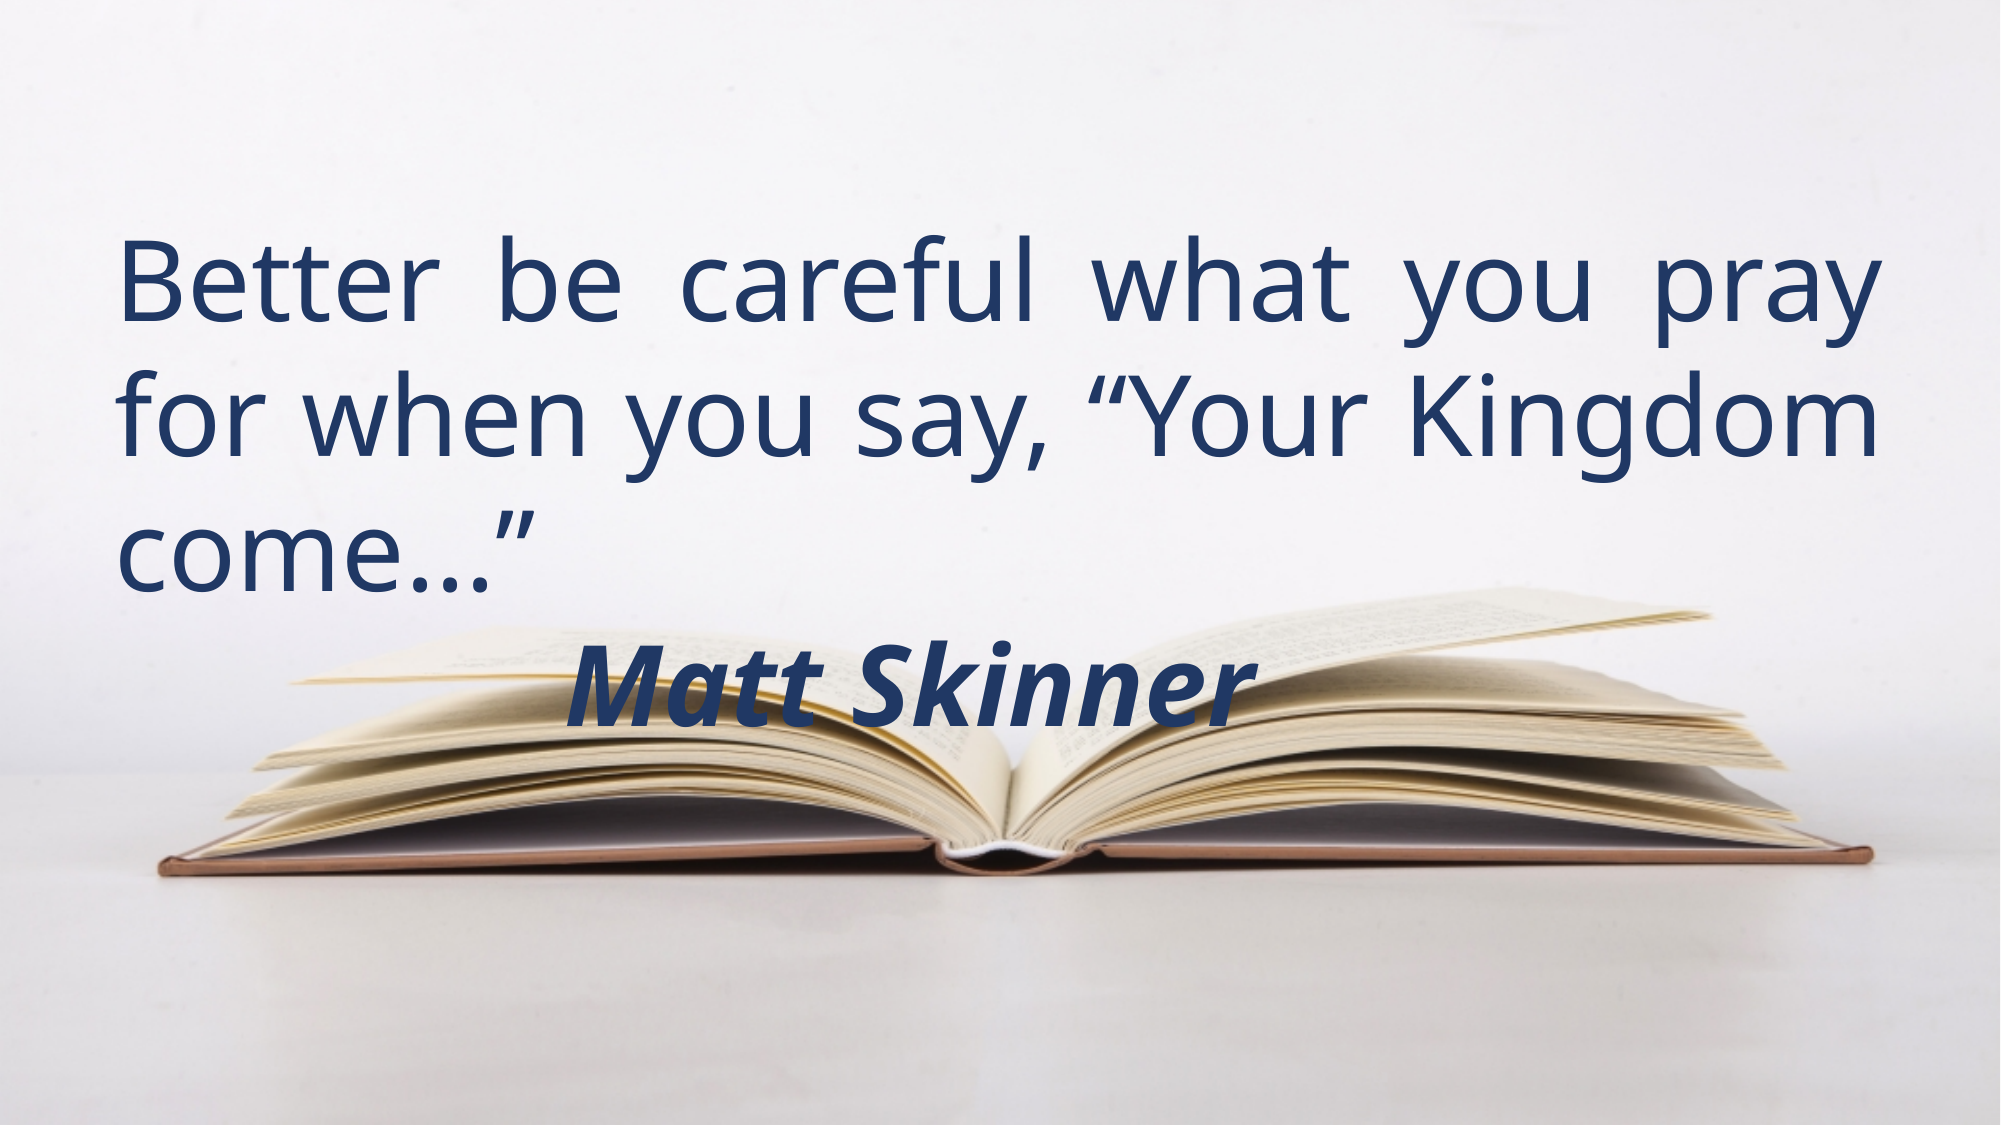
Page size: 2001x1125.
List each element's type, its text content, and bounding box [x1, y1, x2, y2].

text_box Better be careful what you pray for when you say, “Your Kingdom come...” Matt Skinner [99, 201, 1900, 756]
picture [0, 0, 2001, 1125]
